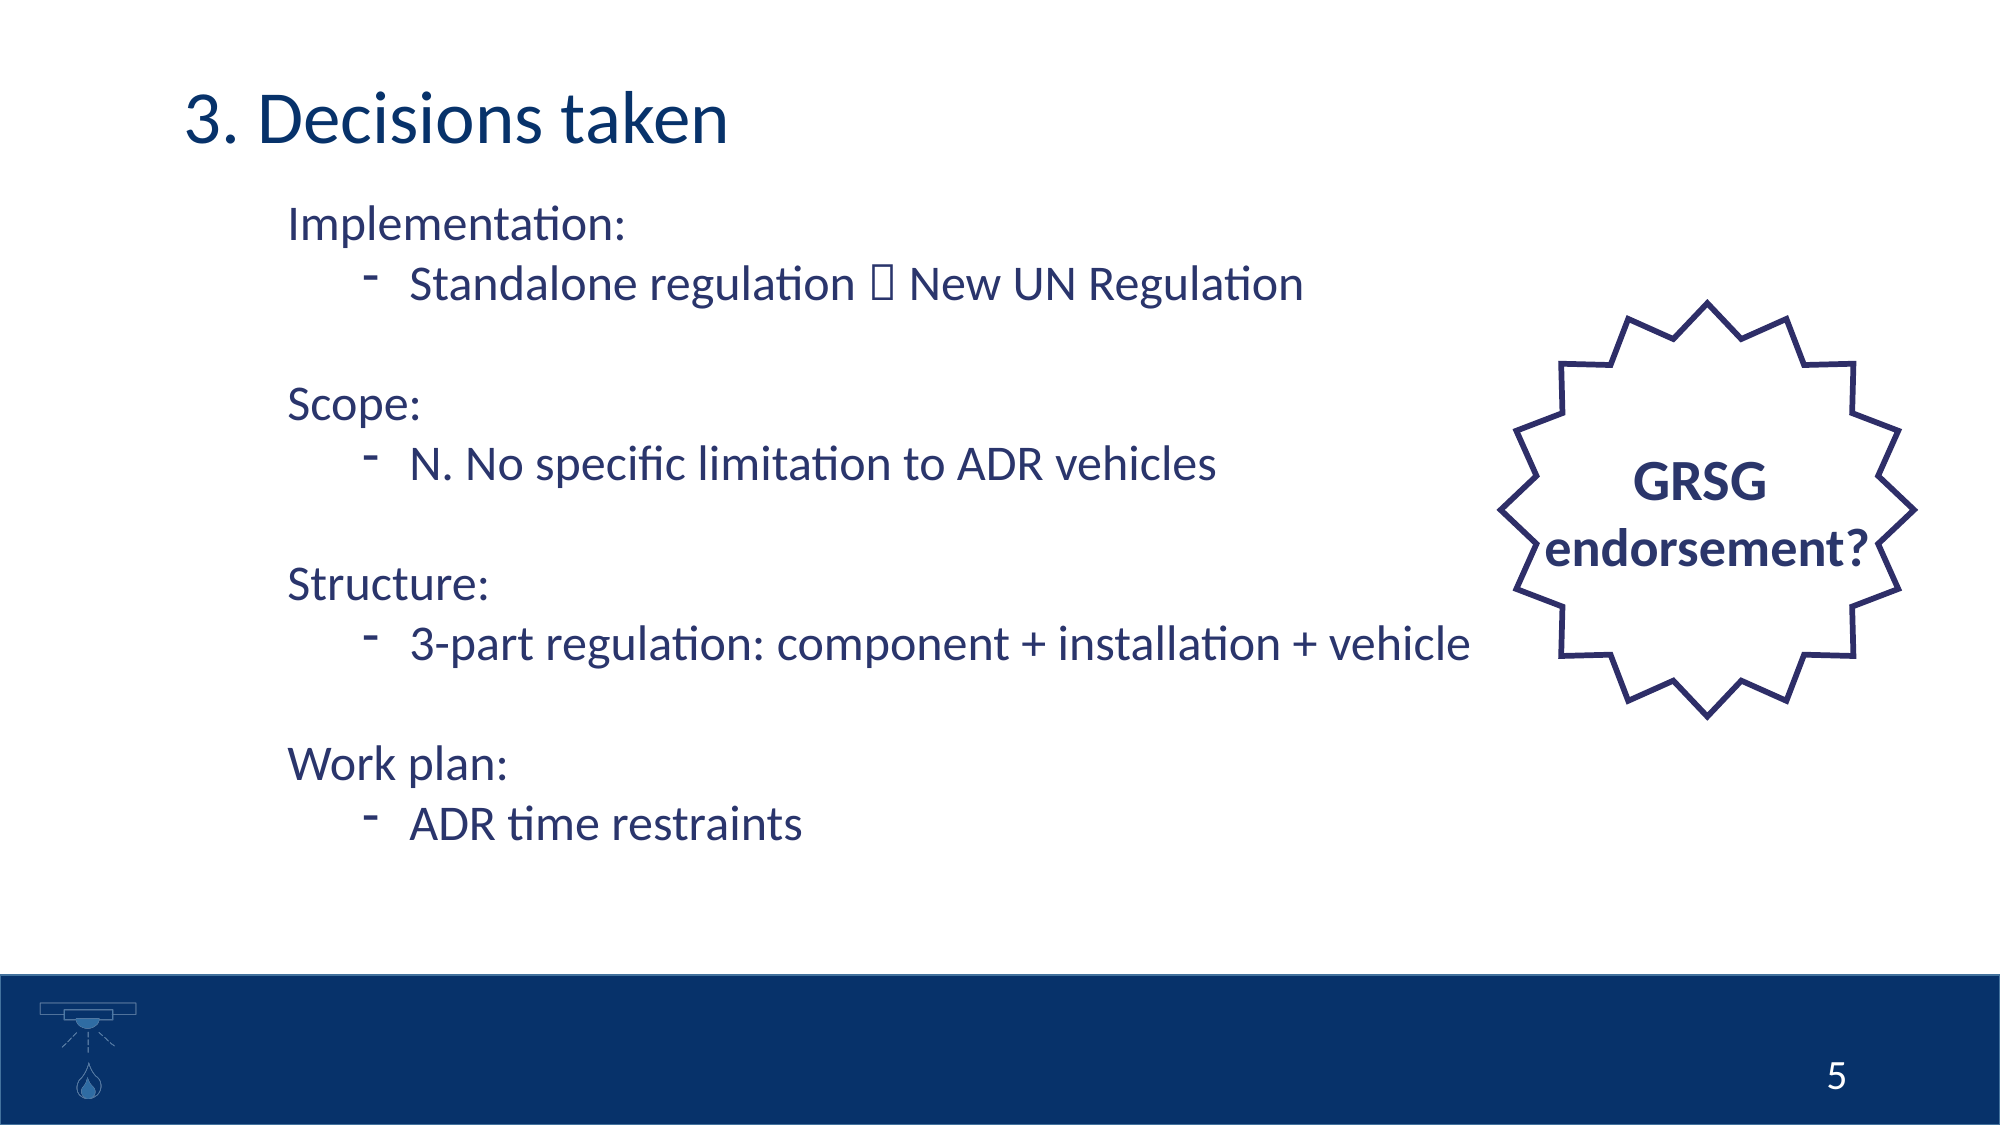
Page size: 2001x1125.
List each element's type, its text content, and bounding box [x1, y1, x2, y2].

text_box [0, 974, 2000, 1125]
text_box GRSG endorsement? [1499, 301, 1916, 719]
slide_number 5 [1412, 1042, 1863, 1103]
text_box 3. Decisions taken [168, 54, 2000, 166]
text_box Implementation: Standalone regulation  New UN Regulation Scope: N. No specific limitation to ADR vehicles Structure: 3-part regulation: component + installation + vehicle Work plan: ADR time restraints [272, 183, 1772, 979]
picture [16, 997, 160, 1103]
